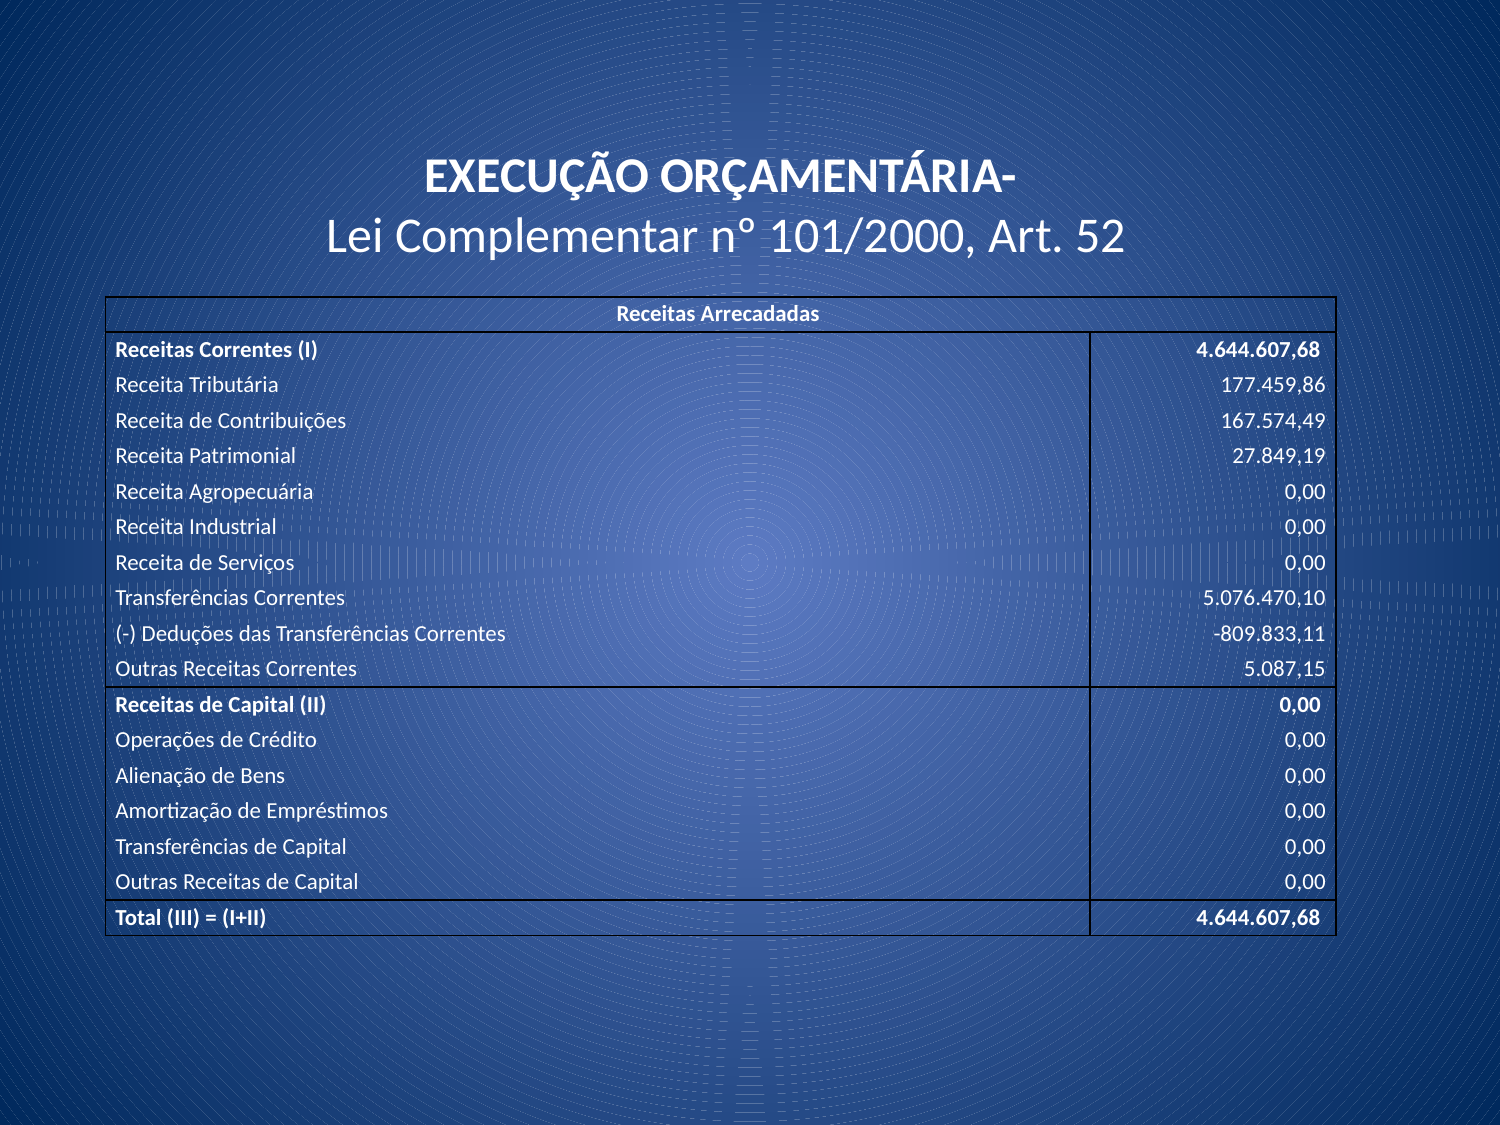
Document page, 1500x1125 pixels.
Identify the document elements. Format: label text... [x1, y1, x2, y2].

table_cell 5.087,15 [1091, 652, 1335, 686]
table_cell Receita Industrial [106, 510, 1089, 545]
table_cell 0,00 [1091, 723, 1335, 758]
table_cell 0,00 [1091, 545, 1335, 581]
table_cell 5.076.470,10 [1091, 581, 1335, 616]
table_cell Receita Tributária [106, 368, 1089, 403]
table_cell Outras Receitas Correntes [106, 652, 1089, 686]
table_cell 177.459,86 [1091, 368, 1335, 403]
table_cell 0,00 [1091, 474, 1335, 510]
table_cell 0,00 [1091, 794, 1335, 829]
table_cell Transferências de Capital [106, 829, 1089, 865]
table_header Receitas Arrecadadas [106, 298, 1335, 331]
table_cell Receita de Contribuições [106, 403, 1089, 439]
table_cell Receitas Correntes (I) [106, 333, 1089, 368]
table_cell Total (III) = (I+II) [106, 901, 1089, 935]
table_cell Transferências Correntes [106, 581, 1089, 616]
table_cell 4.644.607,68 [1091, 333, 1335, 368]
table_cell 0,00 [1091, 829, 1335, 865]
table_cell (-) Deduções das Transferências Correntes [106, 616, 1089, 652]
table_cell -809.833,11 [1091, 616, 1335, 652]
table_cell Amortização de Empréstimos [106, 794, 1089, 829]
table_cell 167.574,49 [1091, 403, 1335, 439]
table_cell 0,00 [1091, 510, 1335, 545]
table_cell Receitas de Capital (II) [106, 688, 1089, 723]
table_cell 0,00 [1091, 865, 1335, 899]
table_cell 4.644.607,68 [1091, 901, 1335, 935]
table_cell Outras Receitas de Capital [106, 865, 1089, 899]
table_cell Receita de Serviços [106, 545, 1089, 581]
table_cell Alienação de Bens [106, 758, 1089, 794]
text_box execução orçamentária- Lei Complementar nº 101/2000, Art. 52 [100, 89, 1353, 350]
table_cell 27.849,19 [1091, 439, 1335, 474]
table_cell Receita Agropecuária [106, 474, 1089, 510]
table_cell Receita Patrimonial [106, 439, 1089, 474]
table_cell 0,00 [1091, 758, 1335, 794]
table_cell 0,00 [1091, 688, 1335, 723]
table_cell Operações de Crédito [106, 723, 1089, 758]
